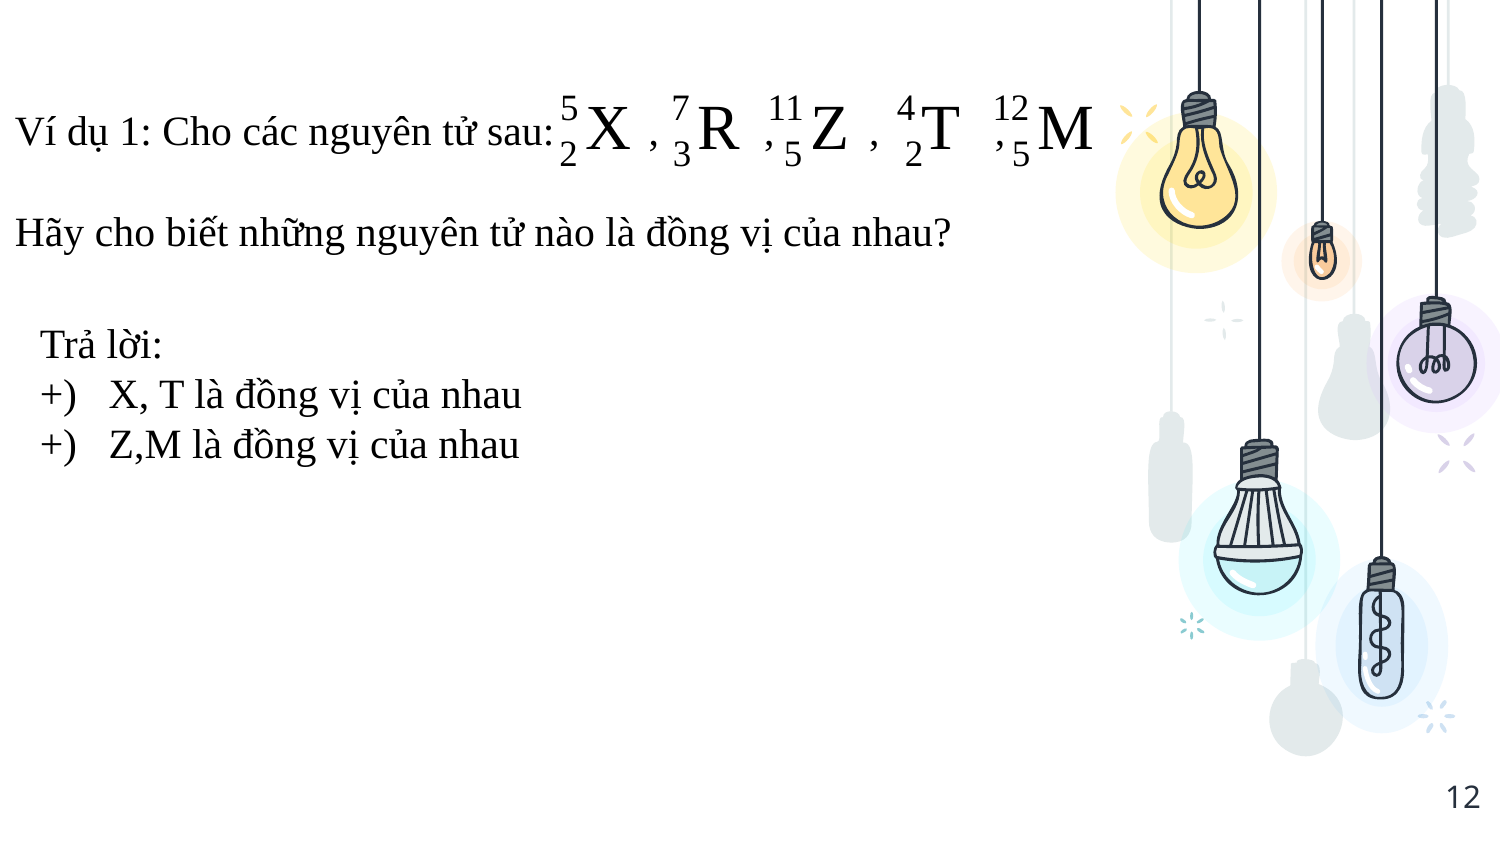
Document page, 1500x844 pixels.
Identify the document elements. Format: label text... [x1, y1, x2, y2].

slide_number 12 [1426, 766, 1482, 832]
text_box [987, 79, 1106, 180]
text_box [887, 79, 972, 180]
text_box Trả lời: +) X, T là đồng vị của nhau +) Z,M là đồng vị của nhau [24, 309, 1025, 475]
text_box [549, 79, 644, 180]
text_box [762, 79, 856, 180]
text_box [662, 79, 756, 180]
text_box Ví dụ 1: Cho các nguyên tử sau: , , , , Hãy cho biết những nguyên tử nào là đồng vị của nhau? [0, 96, 1138, 262]
